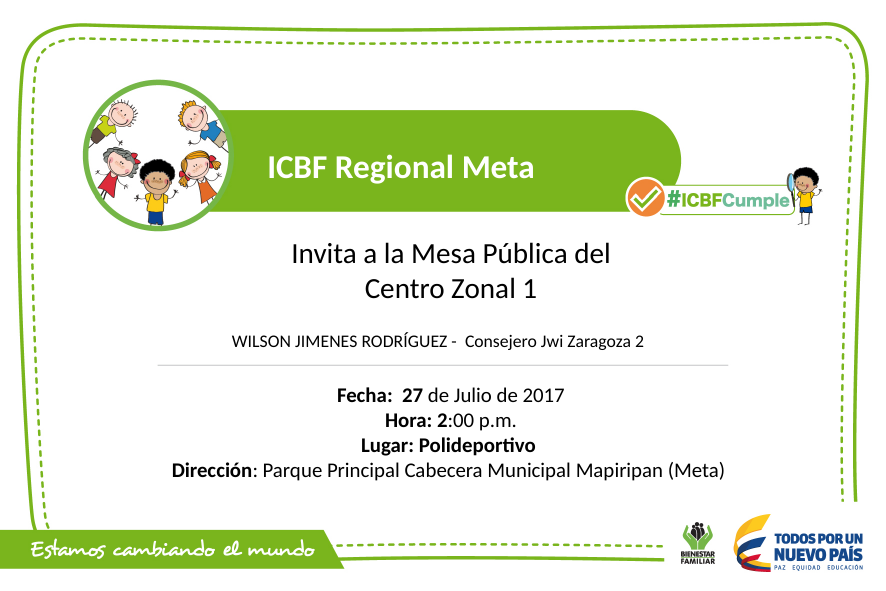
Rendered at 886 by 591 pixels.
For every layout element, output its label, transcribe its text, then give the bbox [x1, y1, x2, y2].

picture [0, 0, 886, 591]
text_box Invita a la Mesa Pública del Centro Zonal 1 [259, 226, 643, 312]
text_box WILSON JIMENES RODRÍGUEZ - Consejero Jwi Zaragoza 2 [217, 322, 660, 359]
text_box Fecha: 27 de Julio de 2017 Hora: 2:00 p.m. Lugar: Polideportivo Dirección: Parque Principal Cabecera Municipal Mapiripan (Meta) [131, 374, 771, 490]
text_box ICBF Regional Meta [252, 137, 578, 193]
